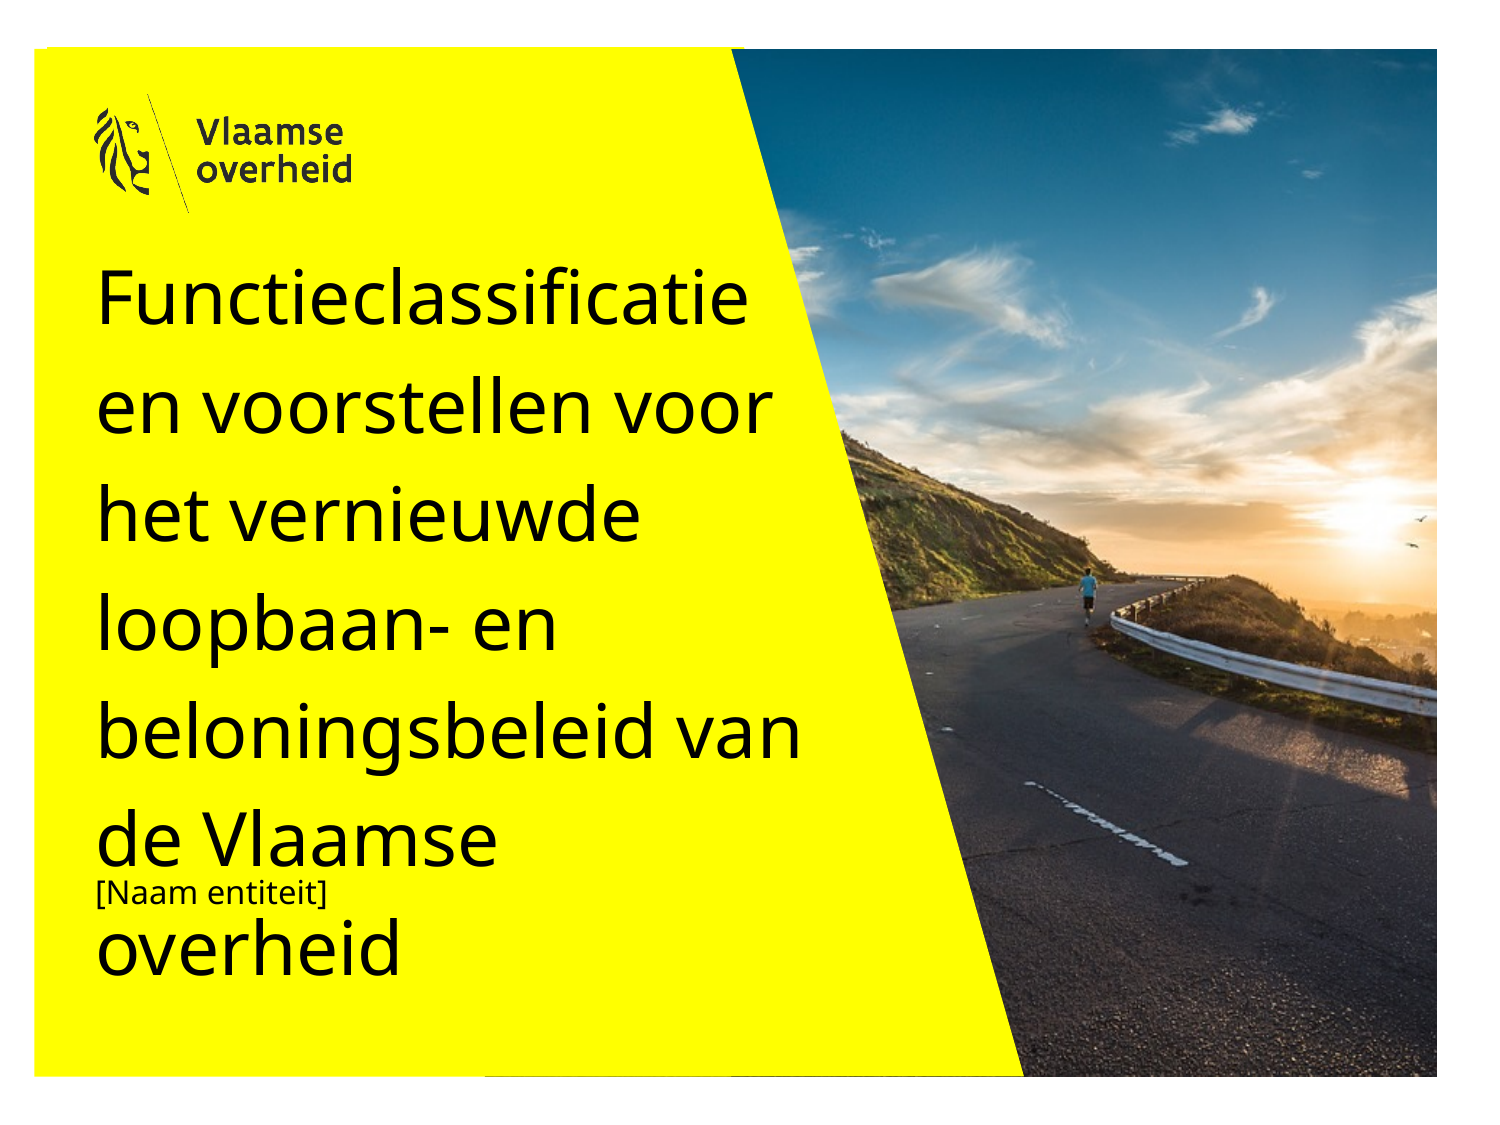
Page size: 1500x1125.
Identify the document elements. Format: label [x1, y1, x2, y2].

picture [94, 94, 351, 213]
picture [1024, 48, 1437, 1077]
text_box [34, 48, 1024, 1077]
